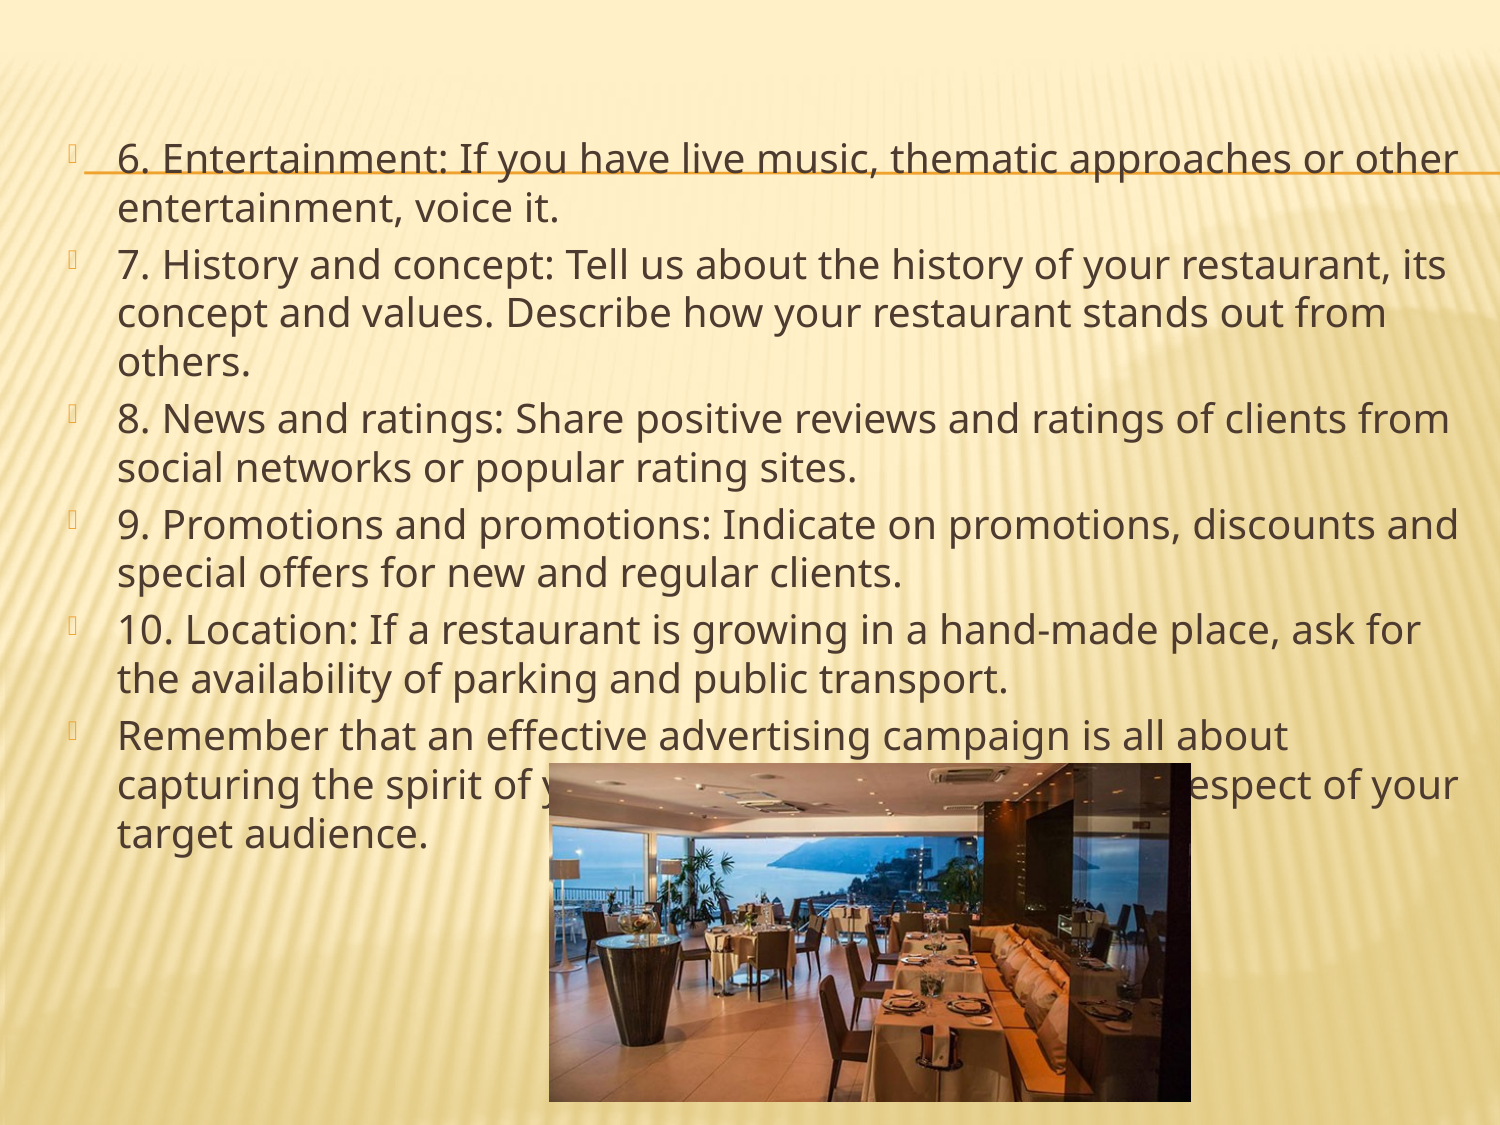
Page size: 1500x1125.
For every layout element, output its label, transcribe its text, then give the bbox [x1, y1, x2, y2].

list 6. Entertainment: If you have live music, thematic approaches or other entertainment, voice it. 7. History and concept: Tell us about the history of your restaurant, its concept and values. Describe how your restaurant stands out from others. 8. News and ratings: Share positive reviews and ratings of clients from social networks or popular rating sites. 9. Promotions and promotions: Indicate on promotions, discounts and special offers for new and regular clients. 10. Location: If a restaurant is growing in a hand-made place, ask for the availability of parking and public transport. Remember that an effective advertising campaign is all about capturing the spirit of your restaurant and winning the respect of your target audience. [53, 125, 1479, 868]
picture [548, 762, 1192, 1102]
